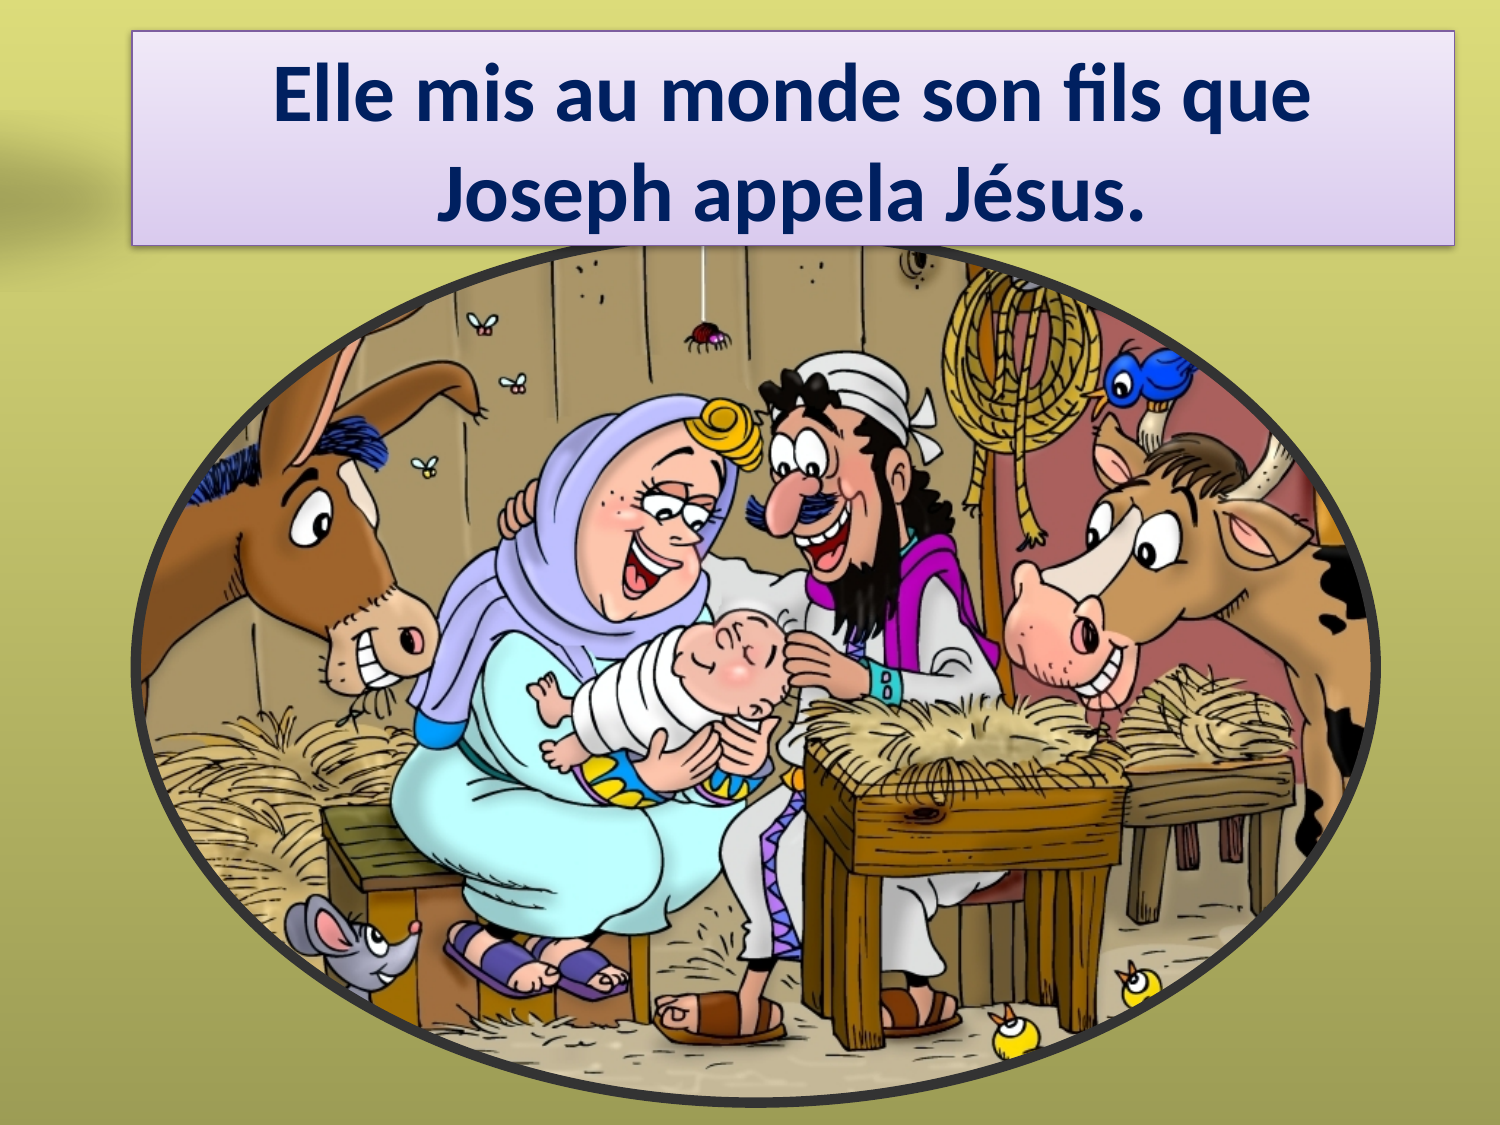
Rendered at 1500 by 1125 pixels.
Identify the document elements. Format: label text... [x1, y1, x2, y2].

text_box Elle mis au monde son fils que Joseph appela Jésus. [131, 30, 1455, 246]
picture [135, 231, 1376, 1103]
